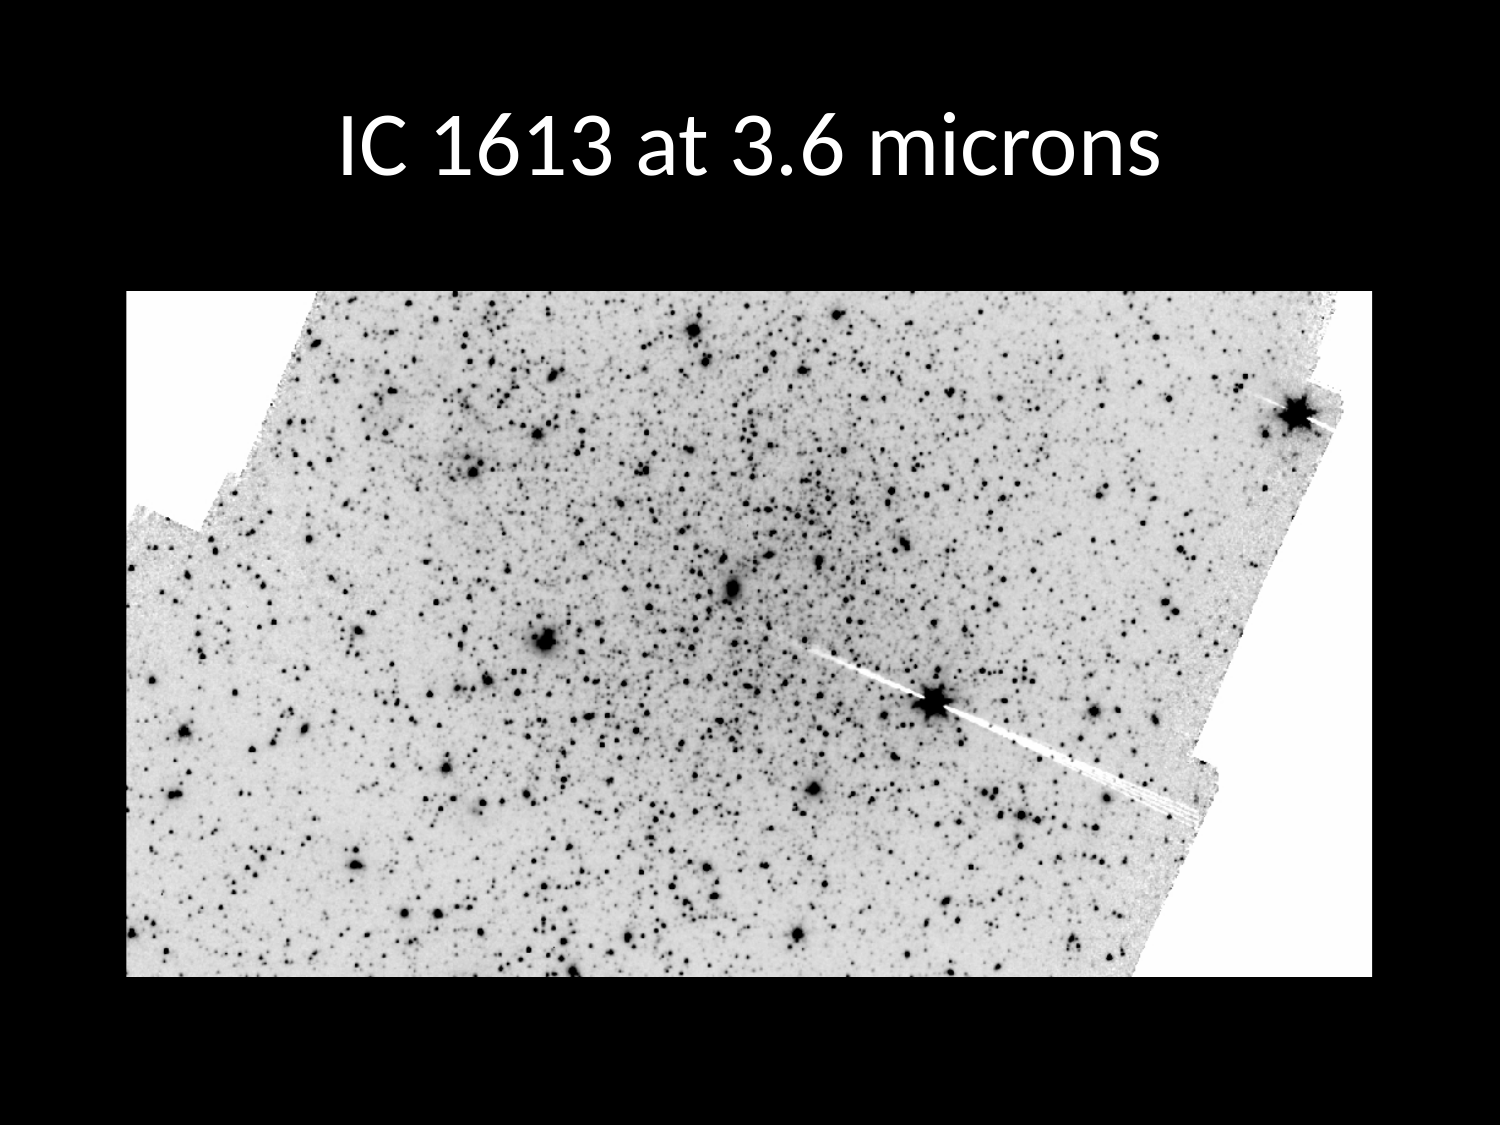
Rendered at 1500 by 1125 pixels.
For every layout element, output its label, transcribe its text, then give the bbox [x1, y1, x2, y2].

title IC 1613 at 3.6 microns [75, 45, 1425, 233]
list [126, 291, 1373, 977]
